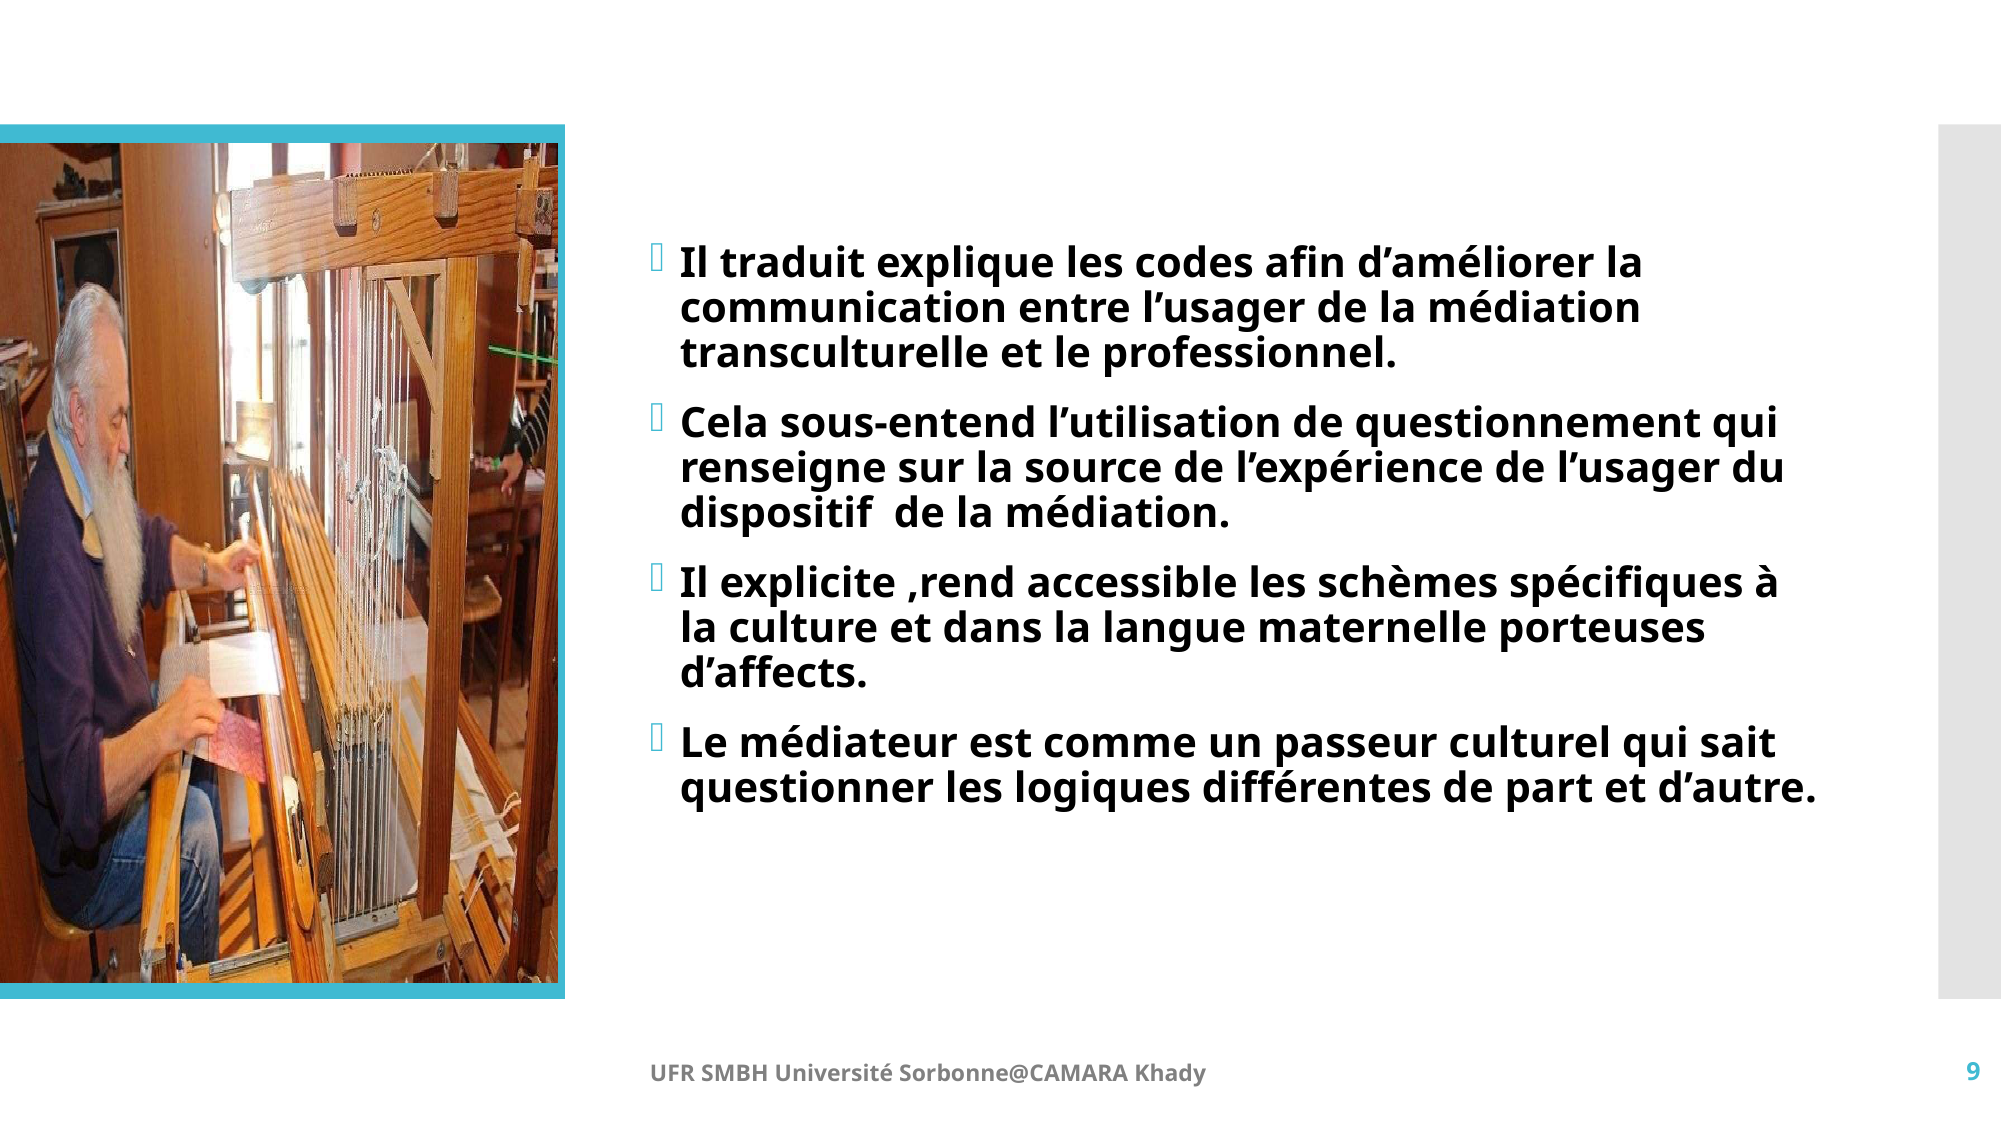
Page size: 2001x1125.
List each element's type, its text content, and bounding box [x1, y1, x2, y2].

footer UFR SMBH Université Sorbonne@CAMARA Khady [634, 1042, 1605, 1103]
list Il traduit explique les codes afin d’améliorer la communication entre l’usager de la médiation transculturelle et le professionnel. Cela sous-entend l’utilisation de questionnement qui renseigne sur la source de l’expérience de l’usager du dispositif de la médiation. Il explicite ,rend accessible les schèmes spécifiques à la culture et dans la langue maternelle porteuses d’affects. Le médiateur est comme un passeur culturel qui sait questionner les logiques différentes de part et d’autre. [634, 141, 1835, 982]
picture [0, 143, 558, 983]
slide_number 9 [1744, 1042, 1996, 1103]
